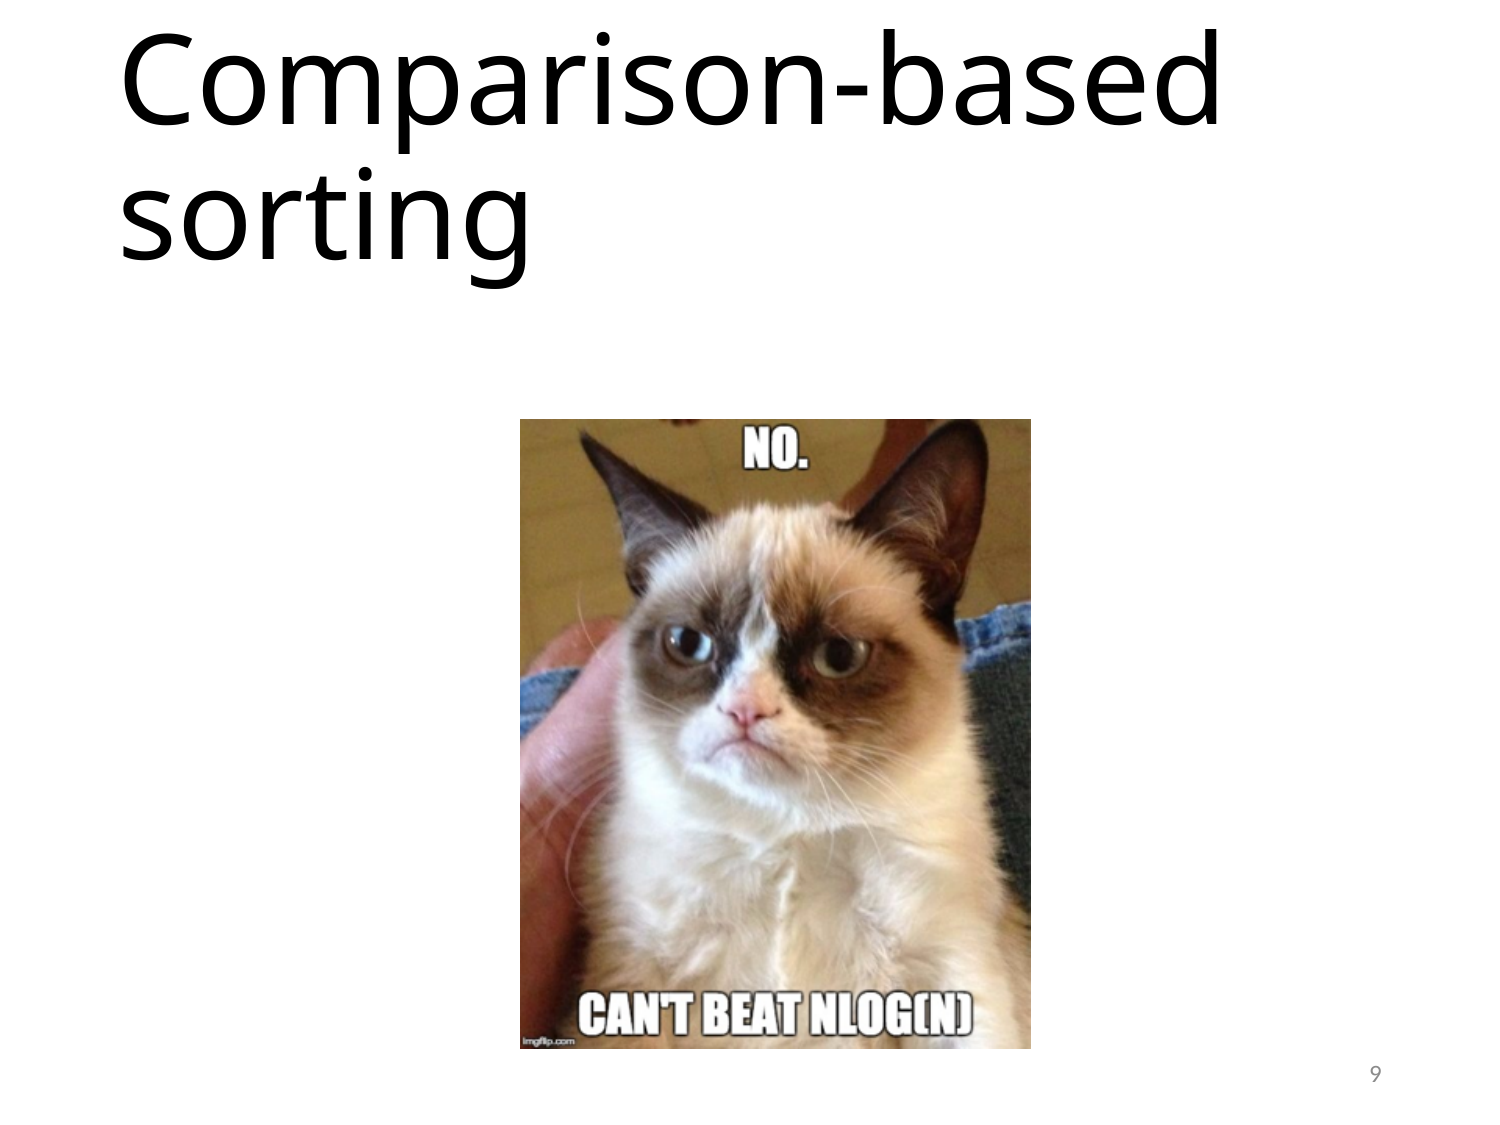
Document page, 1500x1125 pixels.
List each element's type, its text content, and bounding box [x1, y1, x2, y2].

title Comparison-based sorting [102, 0, 1462, 295]
slide_number 9 [1059, 1042, 1397, 1103]
picture [520, 419, 1031, 1049]
